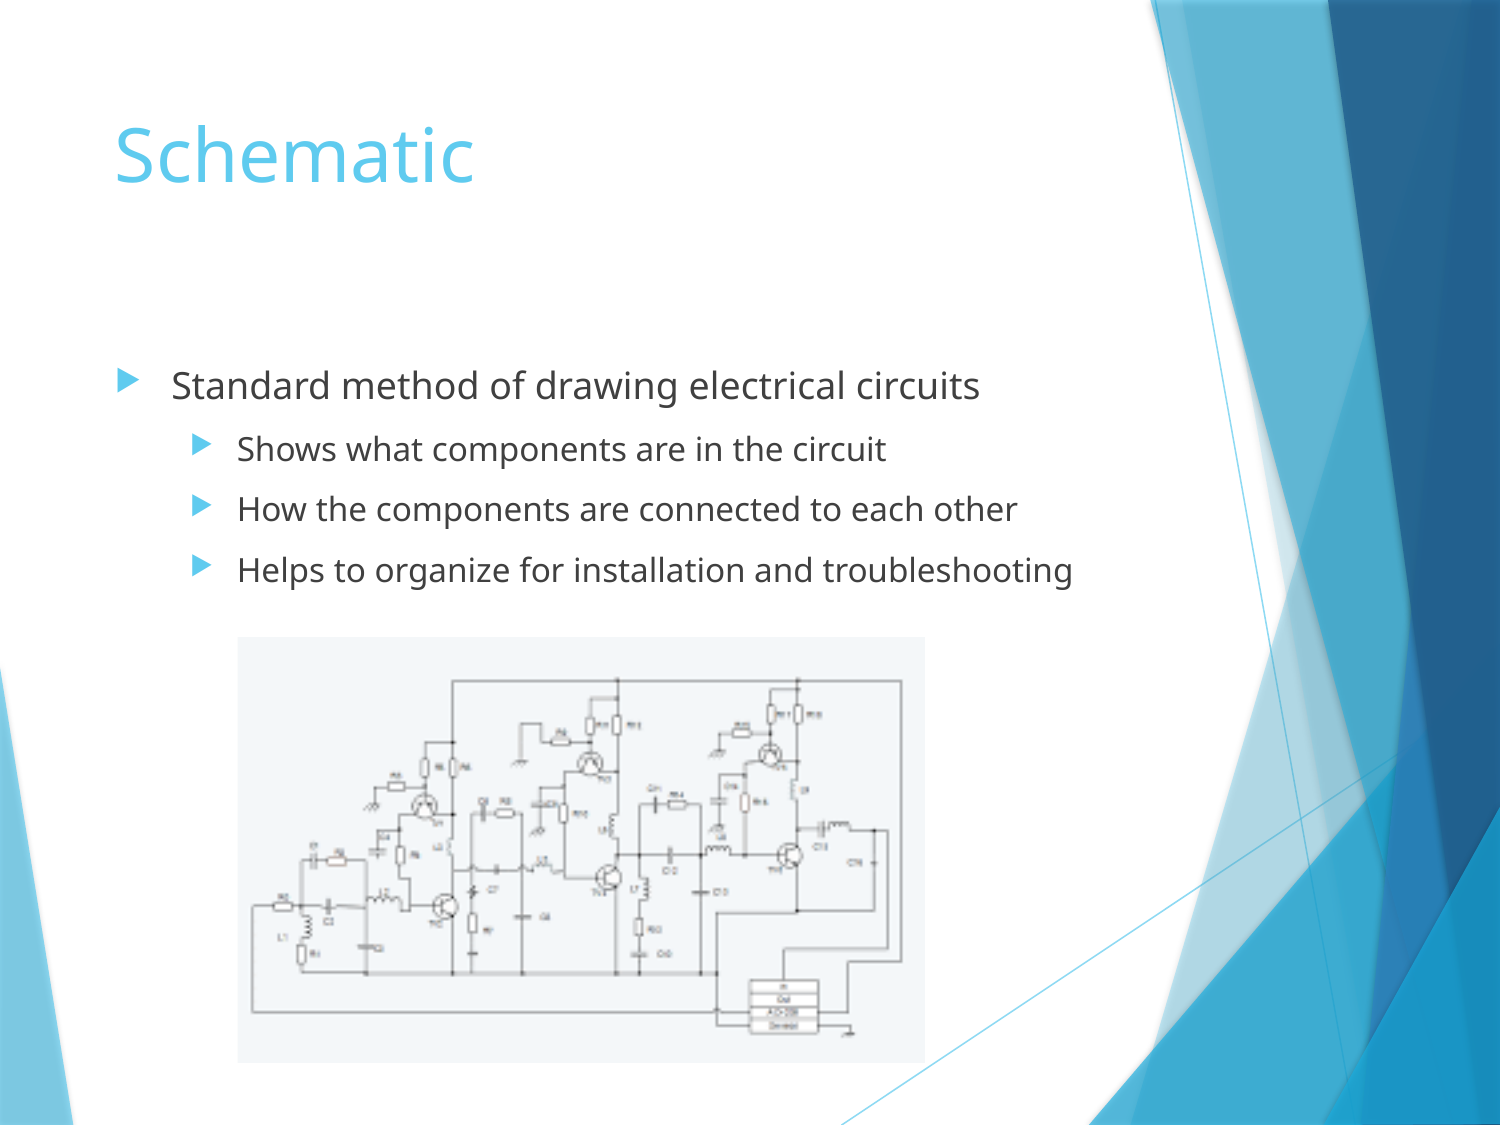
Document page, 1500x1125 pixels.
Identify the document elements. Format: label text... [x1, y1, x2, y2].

picture [236, 636, 926, 1063]
title Schematic [99, 99, 1142, 317]
list Standard method of drawing electrical circuits Shows what components are in the circuit How the components are connected to each other Helps to organize for installation and troubleshooting [99, 354, 1142, 992]
